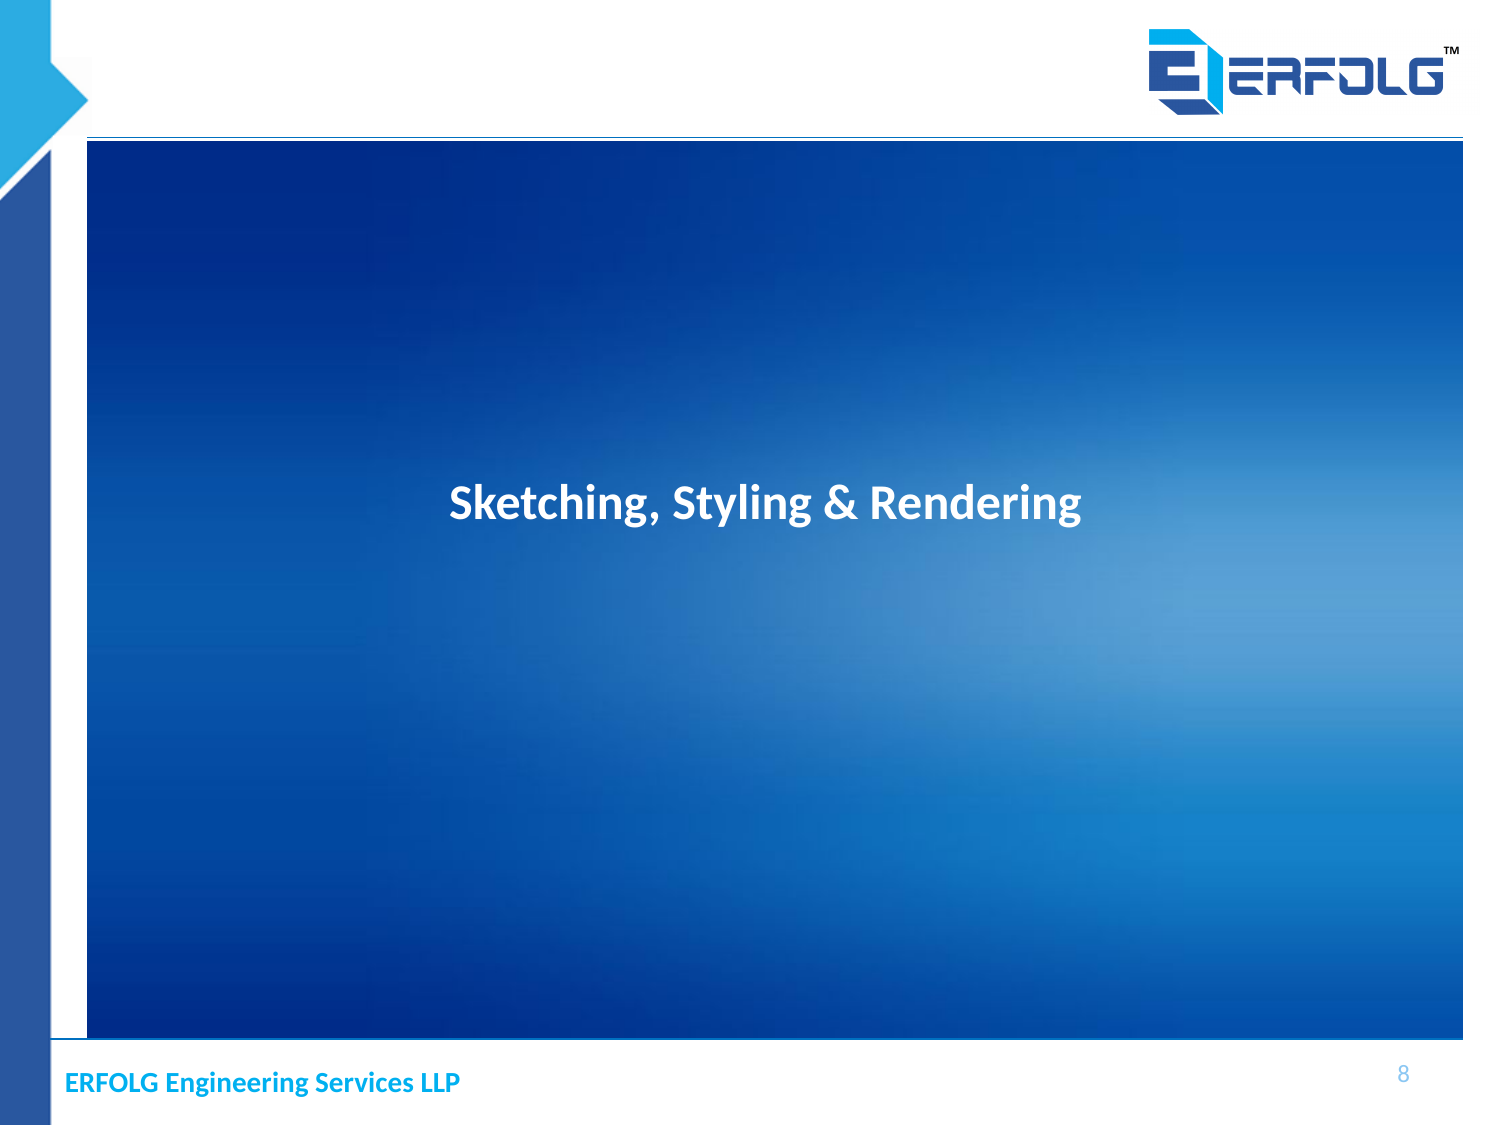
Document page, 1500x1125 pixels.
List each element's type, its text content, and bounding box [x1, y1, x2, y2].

picture [0, 0, 1463, 1125]
picture [1149, 29, 1480, 115]
slide_number 7 [1074, 1046, 1425, 1103]
